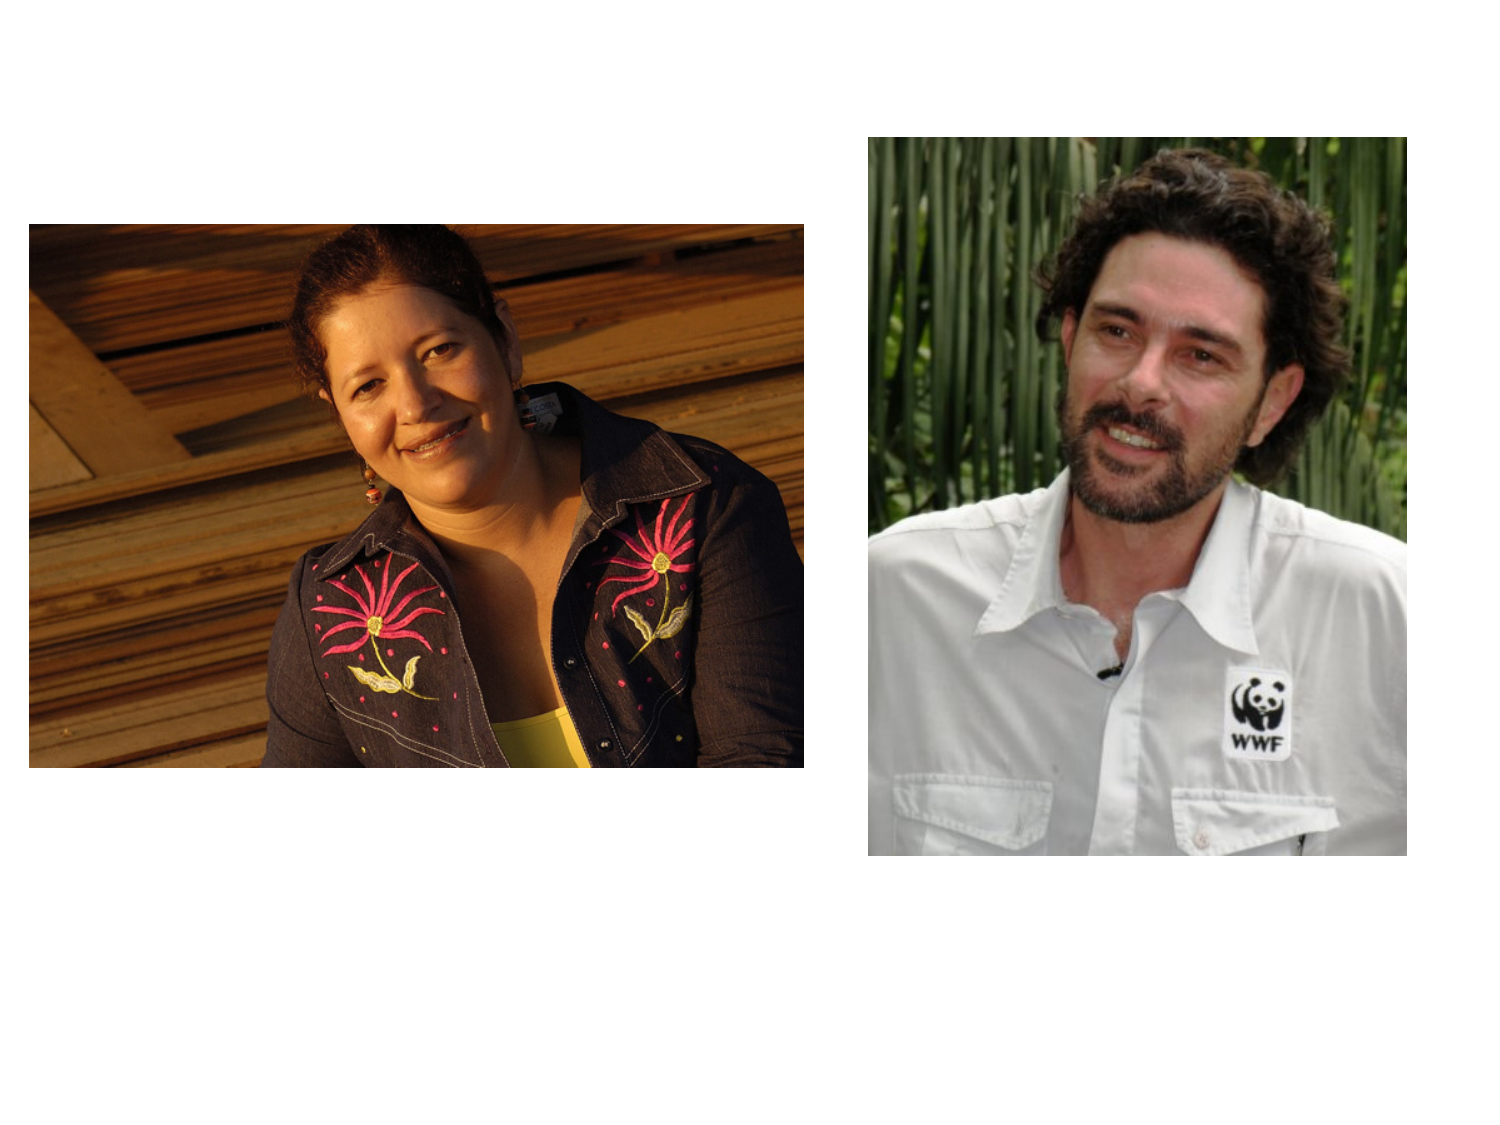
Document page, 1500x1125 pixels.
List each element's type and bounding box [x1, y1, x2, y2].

picture [29, 224, 805, 769]
picture [867, 136, 1407, 856]
